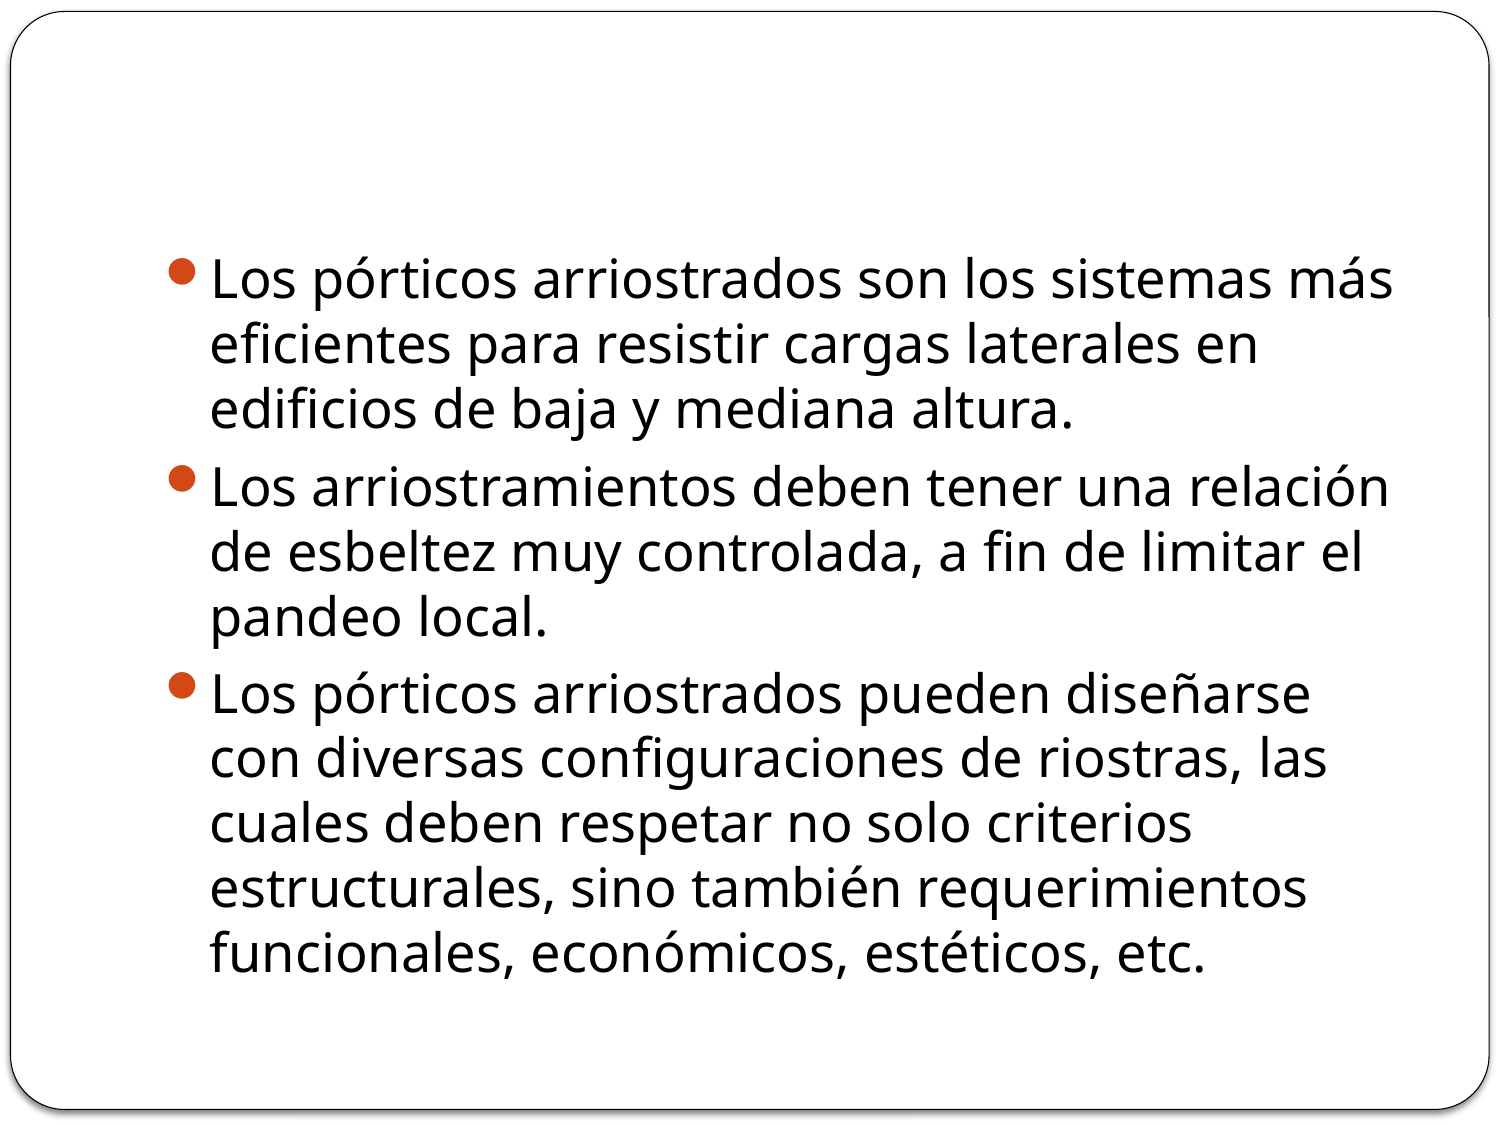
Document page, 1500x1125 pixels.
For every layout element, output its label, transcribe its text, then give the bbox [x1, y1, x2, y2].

list Los pórticos arriostrados son los sistemas más eficientes para resistir cargas laterales en edificios de baja y mediana altura. Los arriostramientos deben tener una relación de esbeltez muy controlada, a fin de limitar el pandeo local. Los pórticos arriostrados pueden diseñarse con diversas configuraciones de riostras, las cuales deben respetar no solo criterios estructurales, sino también requerimientos funcionales, económicos, estéticos, etc. [150, 237, 1425, 988]
